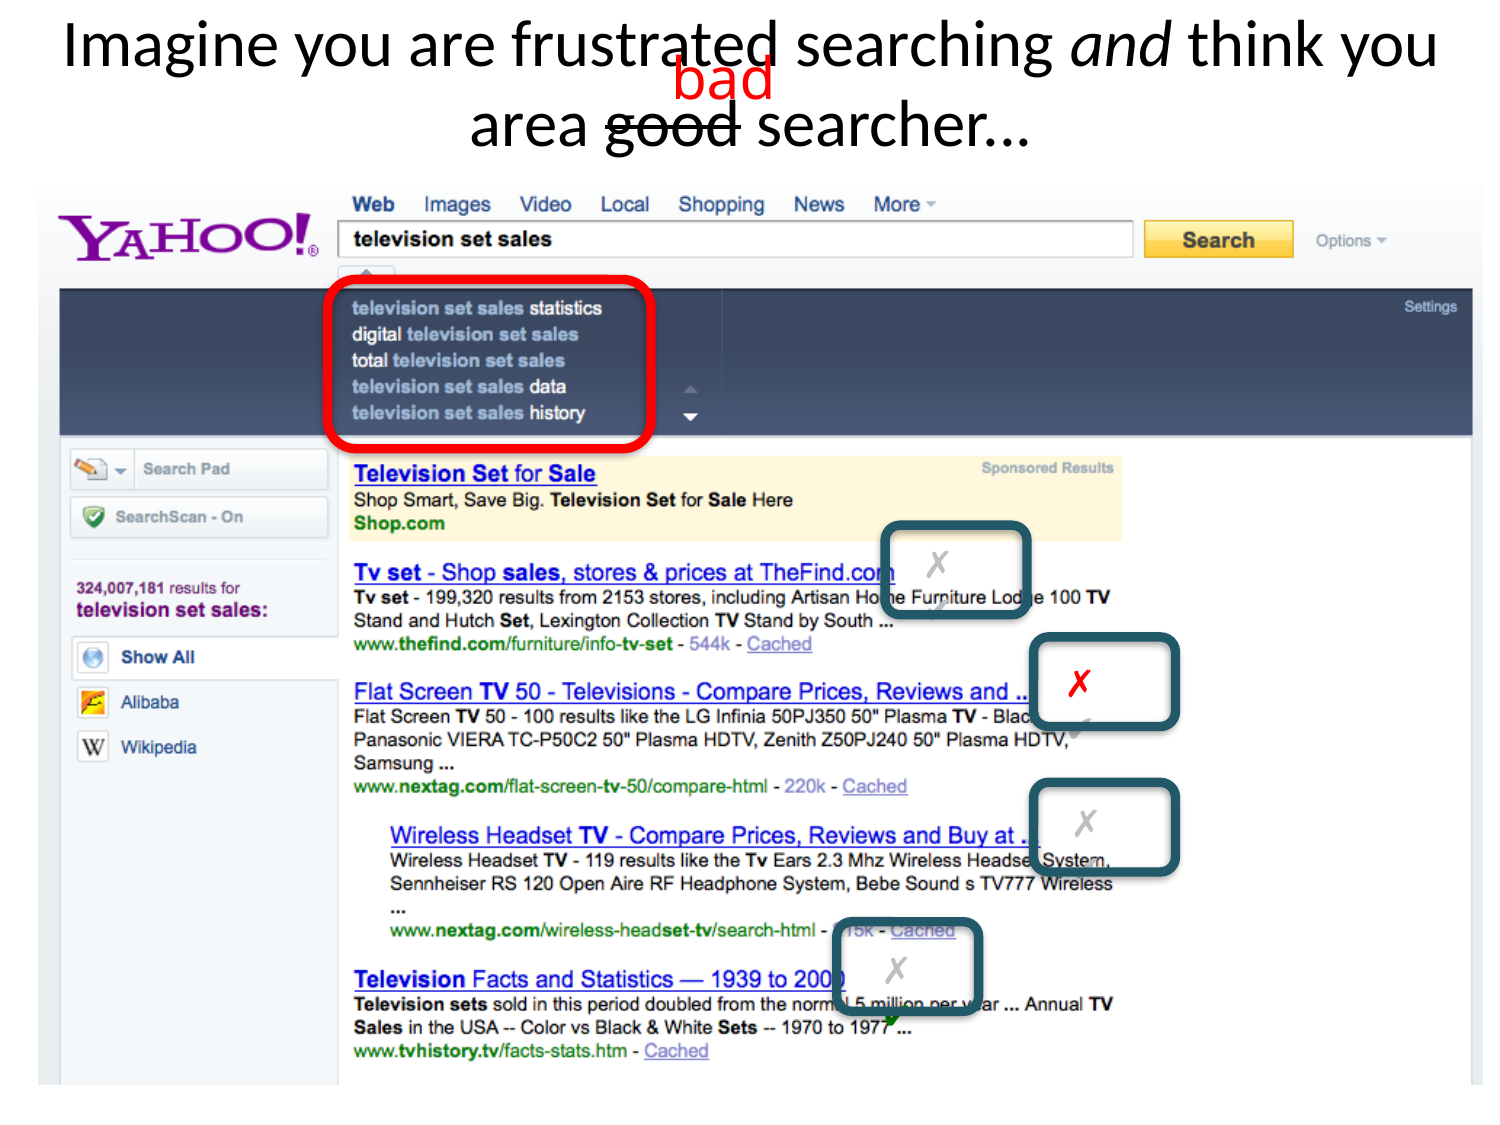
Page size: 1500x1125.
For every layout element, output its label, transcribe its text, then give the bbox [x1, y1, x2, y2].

picture [38, 184, 1483, 1086]
text_box bad [656, 34, 894, 119]
text_box Imagine you are frustrated searching and think you area good searcher... [38, 0, 1464, 173]
